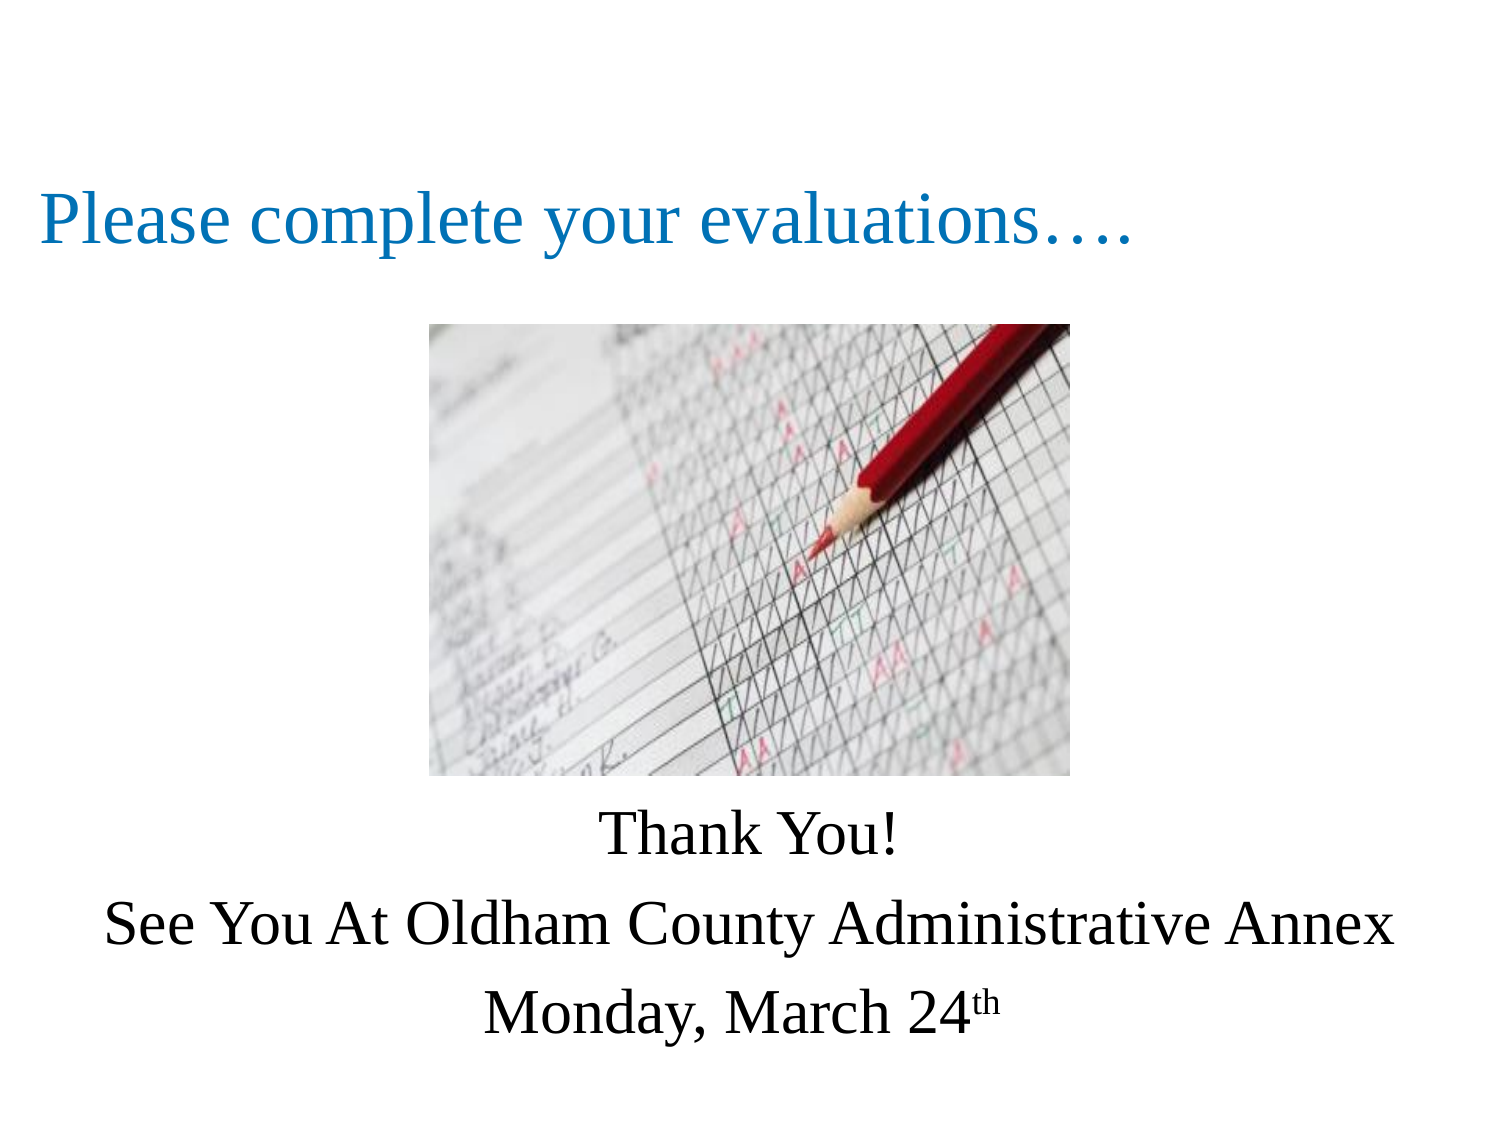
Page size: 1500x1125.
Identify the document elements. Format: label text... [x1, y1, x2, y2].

title Please complete your evaluations…. [24, 0, 1475, 338]
picture [429, 324, 1071, 776]
list Thank You! See You At Oldham County Administrative Annex Monday, March 24th [75, 425, 1425, 1063]
